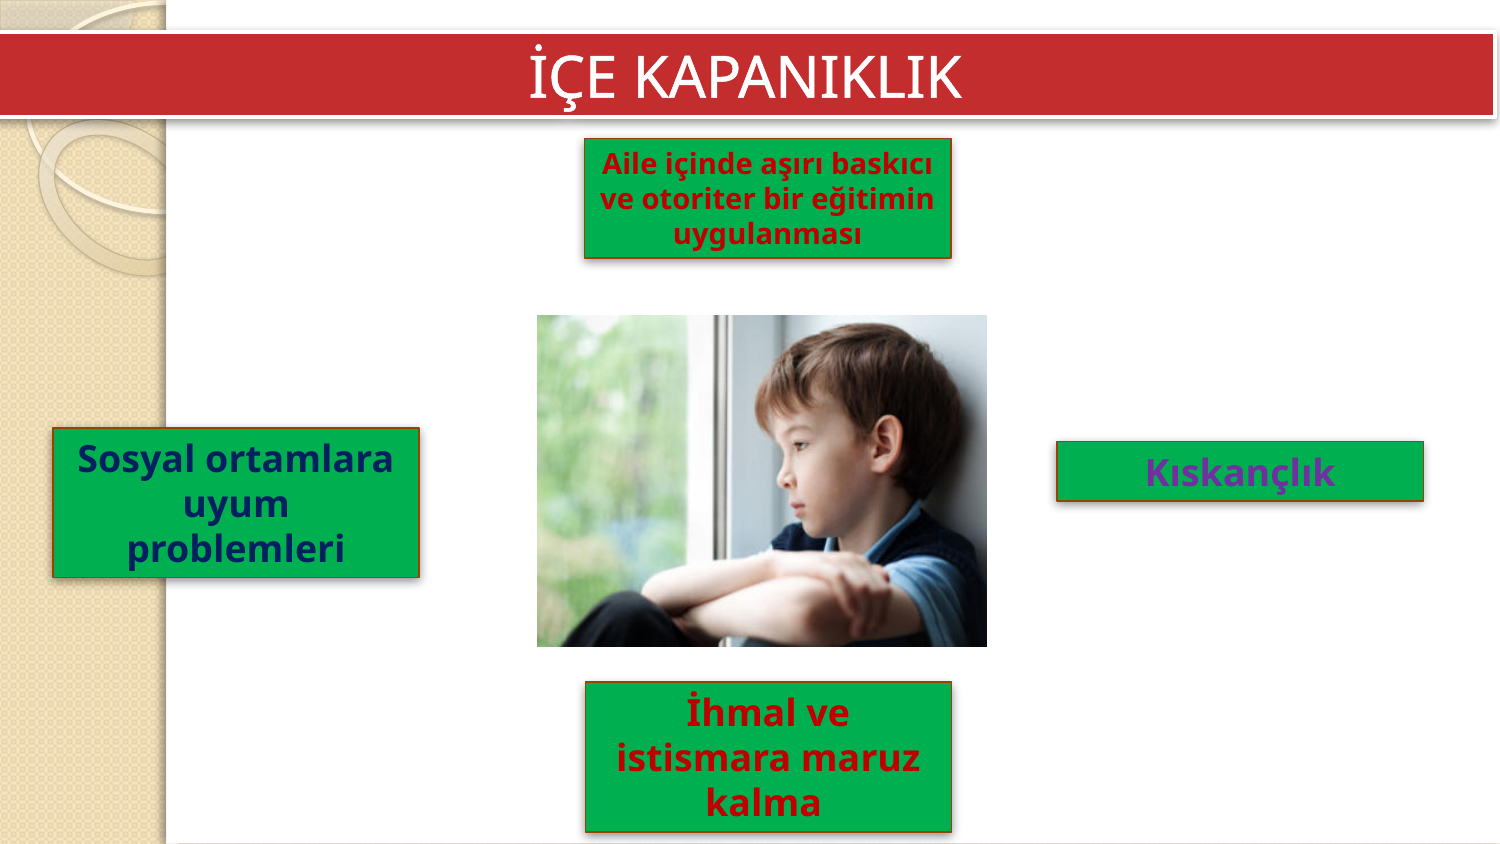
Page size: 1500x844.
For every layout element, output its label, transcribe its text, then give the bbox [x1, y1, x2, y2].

text_box Sosyal ortamlara uyum problemleri [52, 427, 420, 578]
text_box Aile içinde aşırı baskıcı ve otoriter bir eğitimin uygulanması [584, 138, 952, 259]
picture [537, 315, 987, 647]
text_box İÇE KAPANIKLIK [0, 30, 1497, 119]
text_box İhmal ve istismara maruz kalma [585, 681, 952, 833]
text_box Kıskançlık [1056, 441, 1424, 502]
